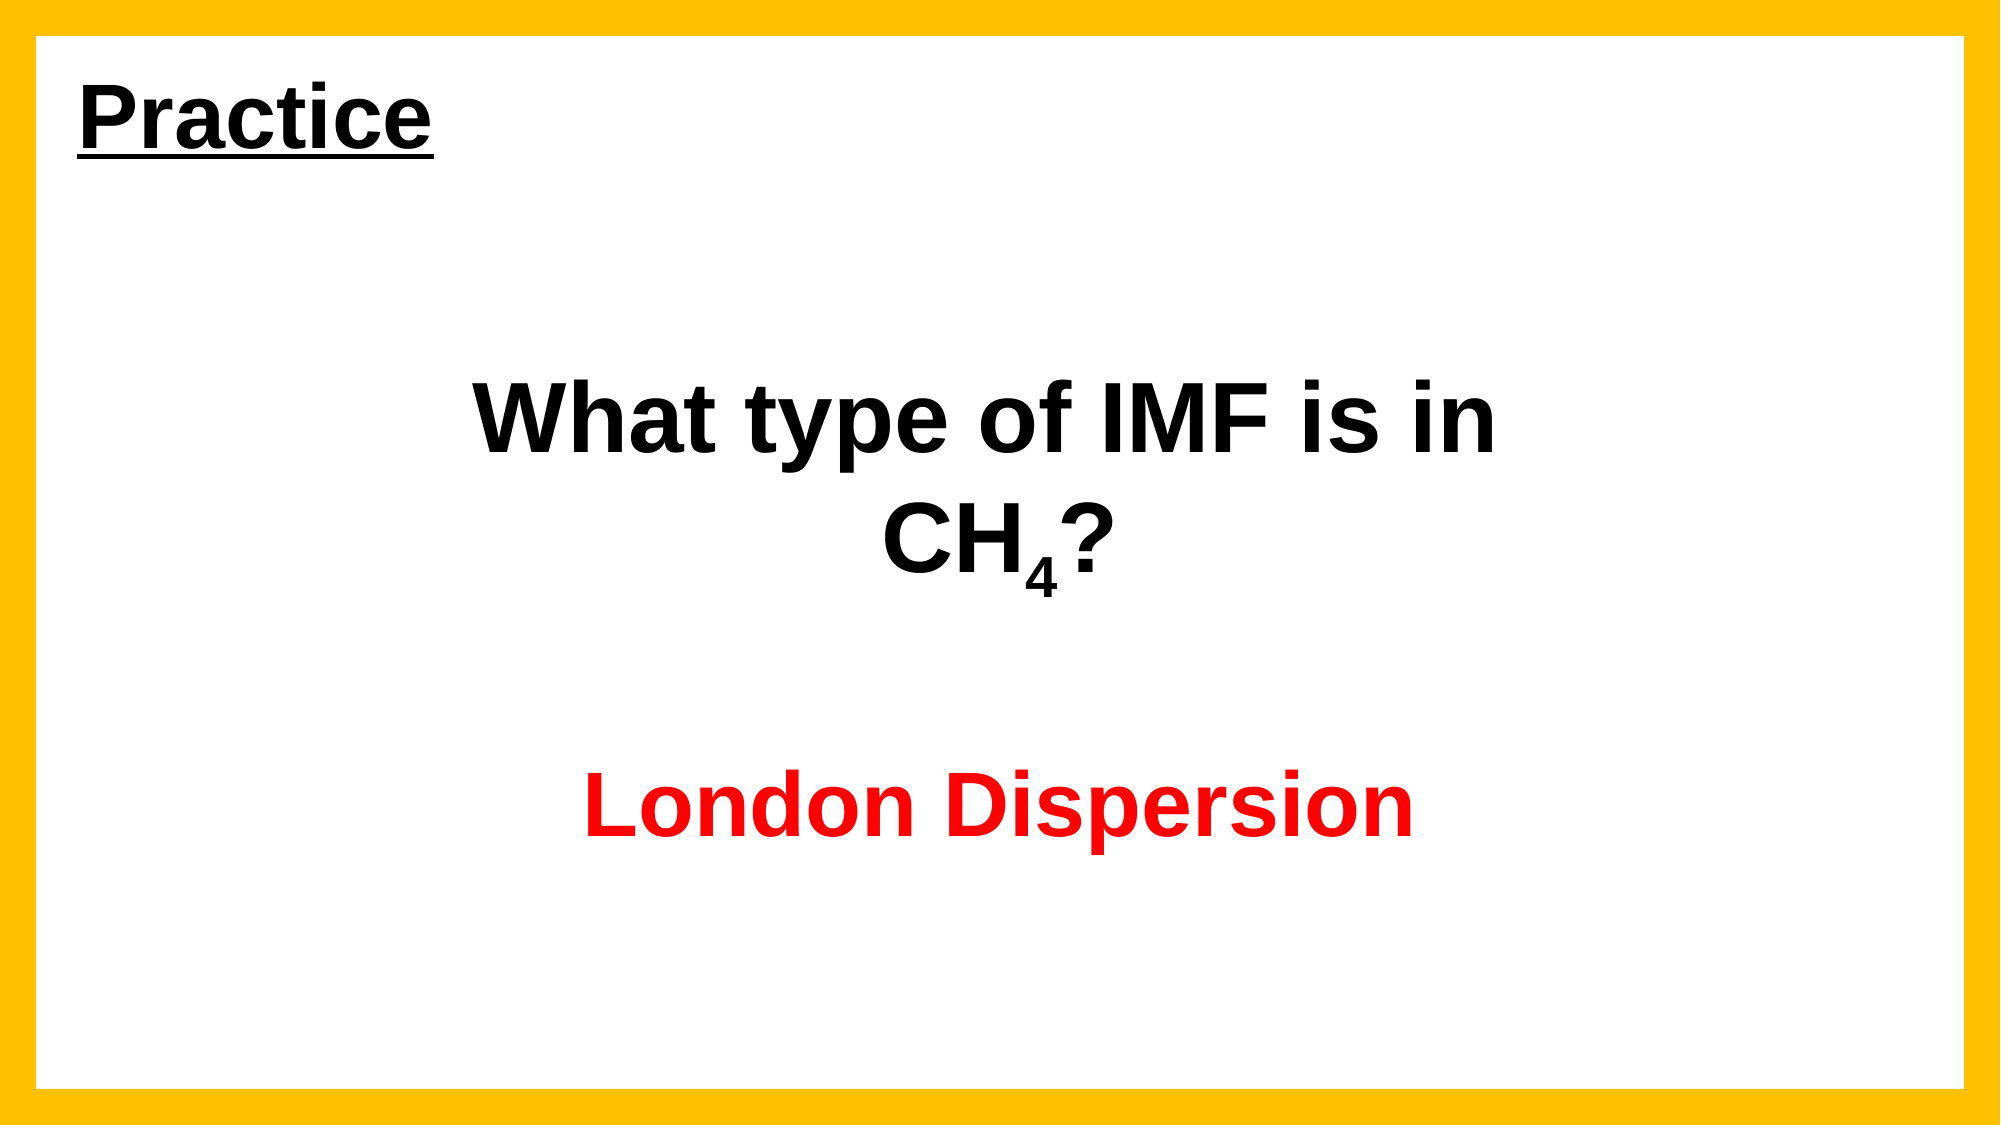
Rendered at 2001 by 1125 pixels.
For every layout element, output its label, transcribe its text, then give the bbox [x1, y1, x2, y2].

text_box What type of IMF is in CH4? [457, 345, 1542, 617]
text_box [0, 0, 2000, 1125]
text_box London Dispersion [525, 737, 1475, 863]
text_box Practice [62, 49, 1964, 175]
